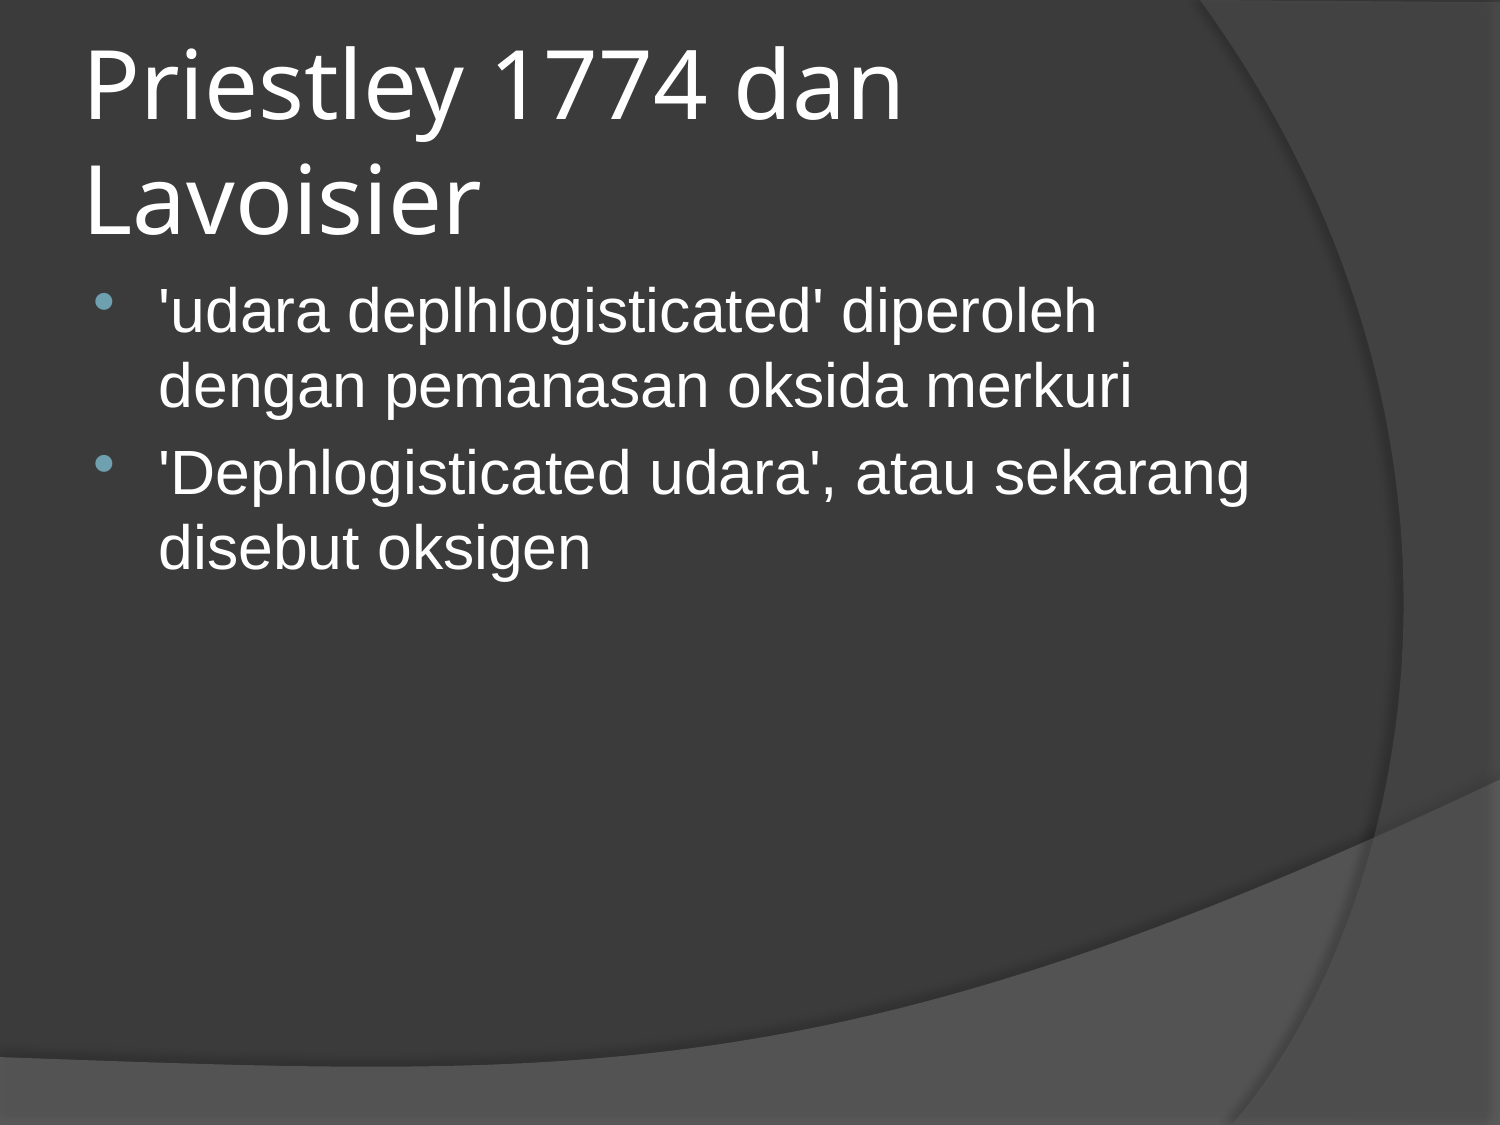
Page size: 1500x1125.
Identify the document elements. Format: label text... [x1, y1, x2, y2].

list 'udara deplhlogisticated' diperoleh dengan pemanasan oksida merkuri 'Dephlogisticated udara', atau sekarang disebut oksigen [75, 262, 1300, 1005]
title Priestley 1774 dan Lavoisier [75, 45, 1300, 233]
